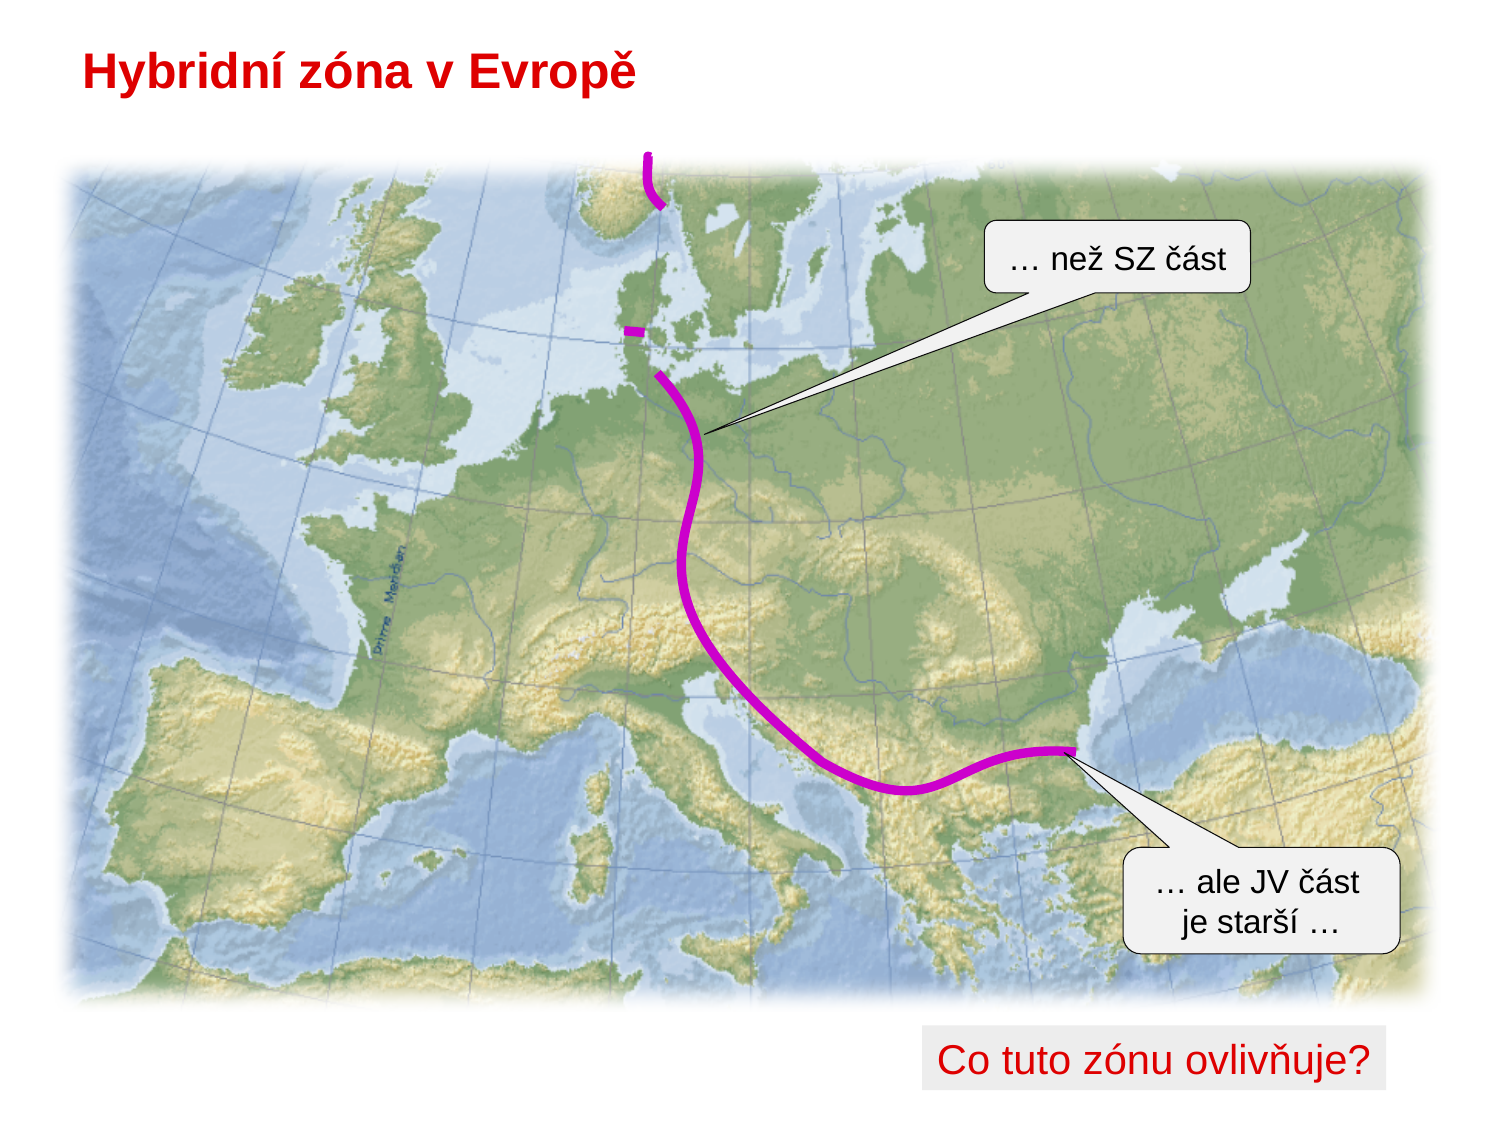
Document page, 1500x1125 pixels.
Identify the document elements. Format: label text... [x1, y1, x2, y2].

picture [53, 155, 1442, 1012]
text_box Co tuto zónu ovlivňuje? [922, 1025, 1387, 1091]
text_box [623, 155, 664, 333]
text_box Hybridní zóna v Evropě [67, 30, 653, 106]
